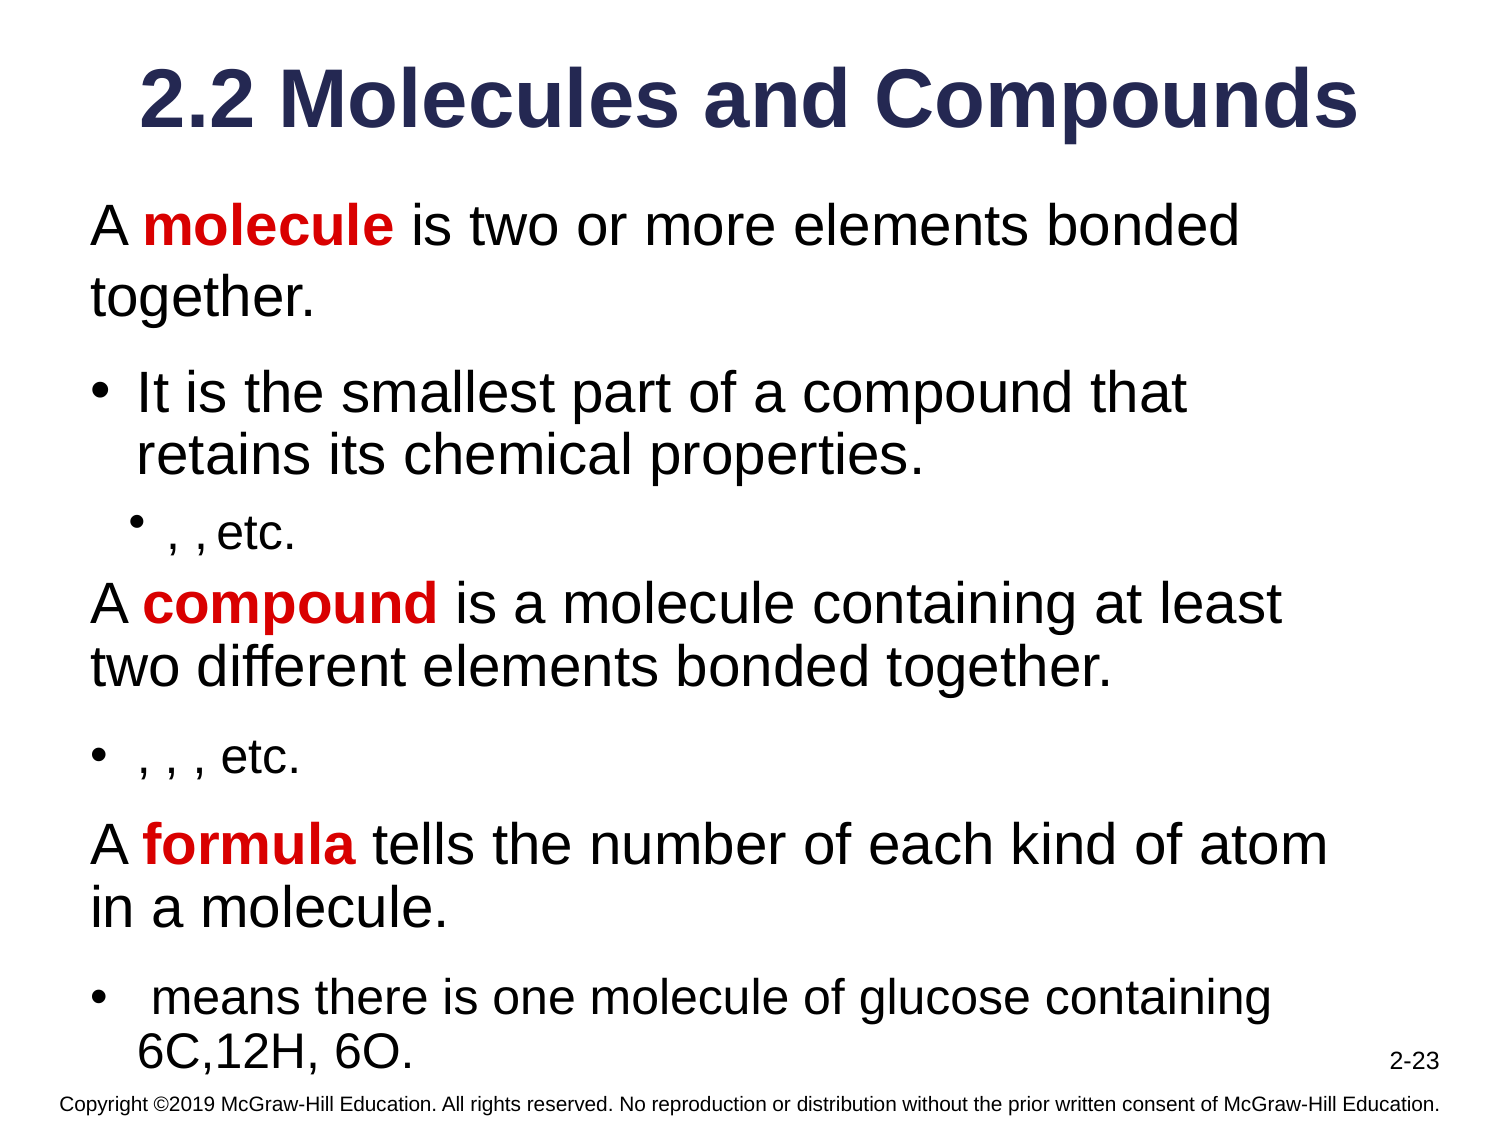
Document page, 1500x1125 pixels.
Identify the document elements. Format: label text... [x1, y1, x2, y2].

title 2.2 Molecules and Compounds [75, 45, 1425, 142]
